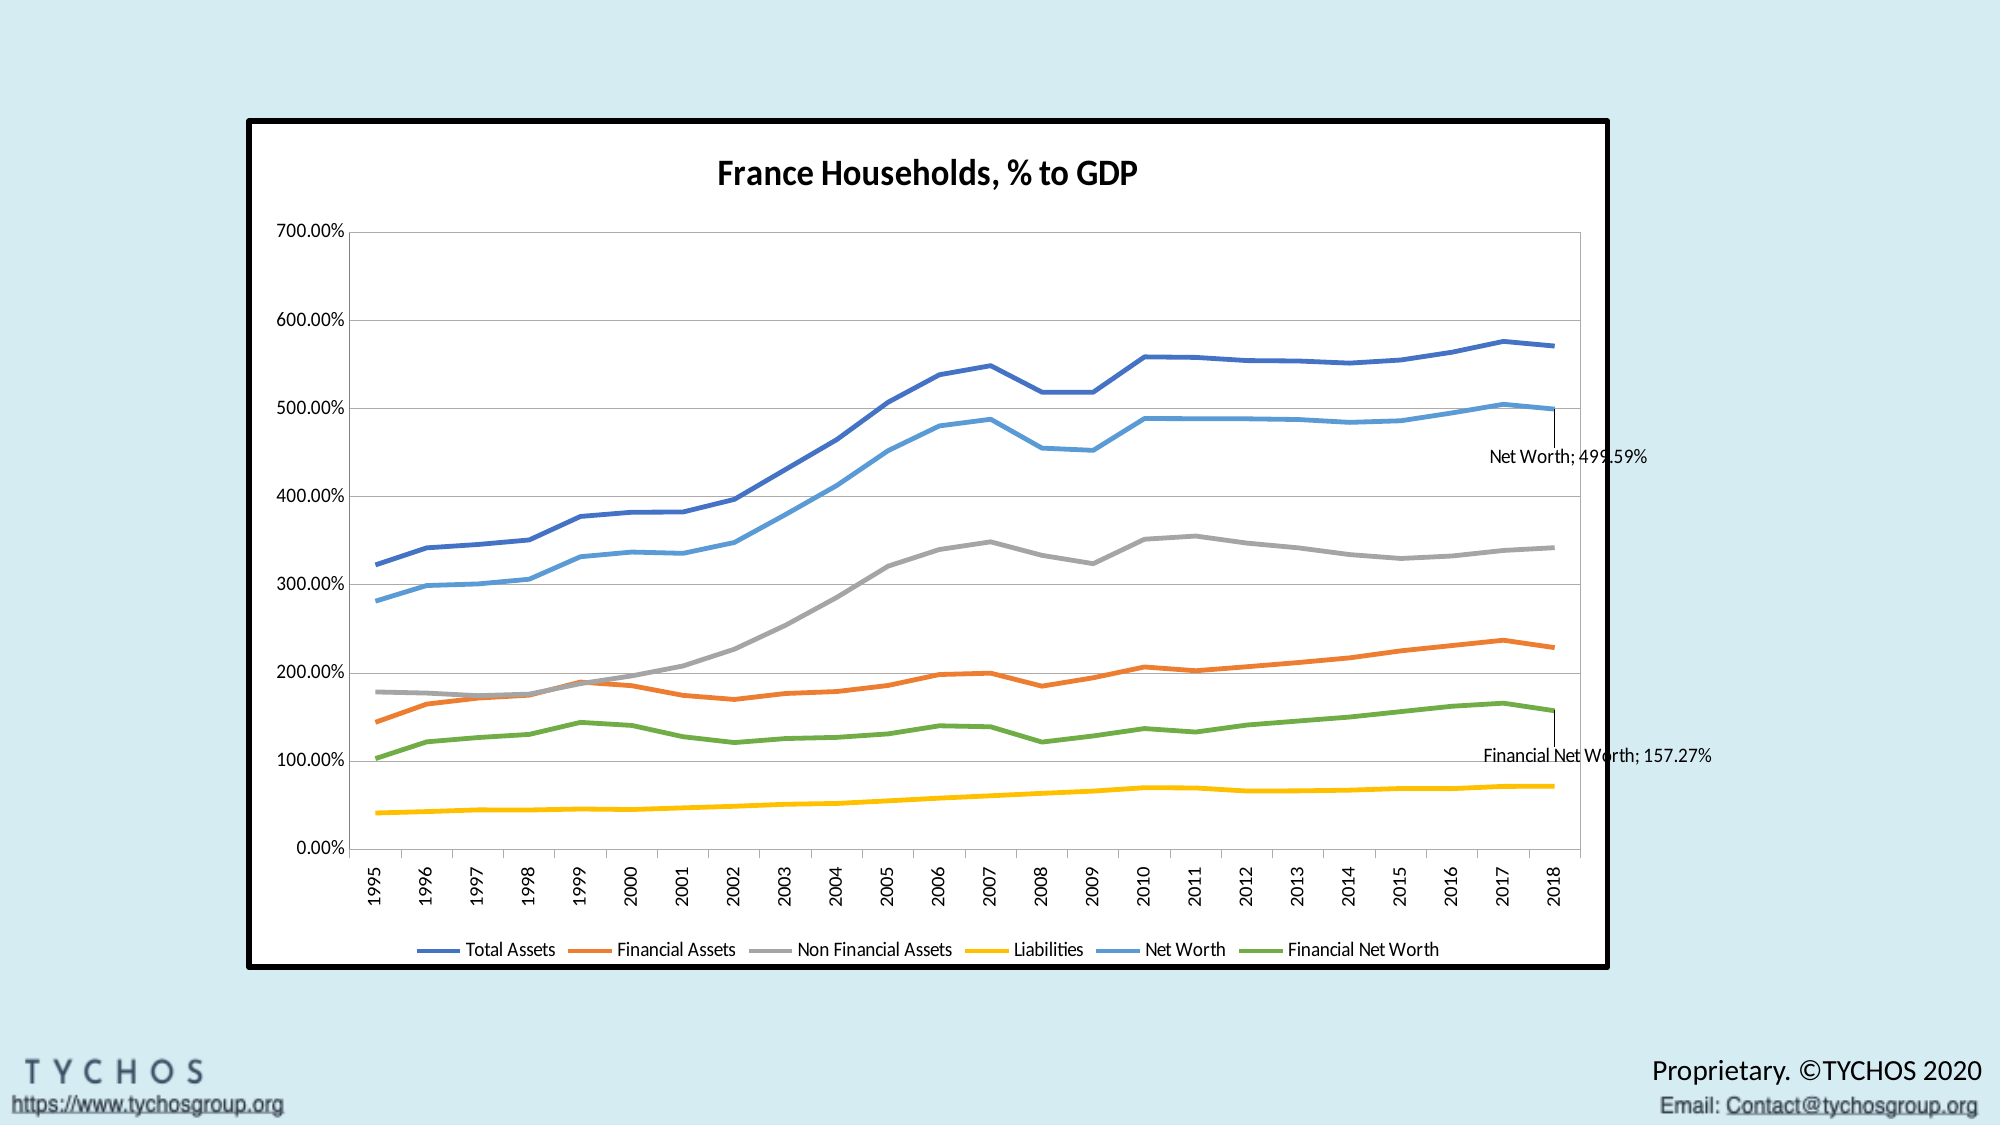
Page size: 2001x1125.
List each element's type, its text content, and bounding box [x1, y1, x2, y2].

picture [0, 1055, 300, 1125]
text_box Proprietary. ©TYCHOS 2020 [1637, 1044, 1998, 1094]
chart [246, 117, 1716, 971]
picture [1649, 1079, 1993, 1125]
